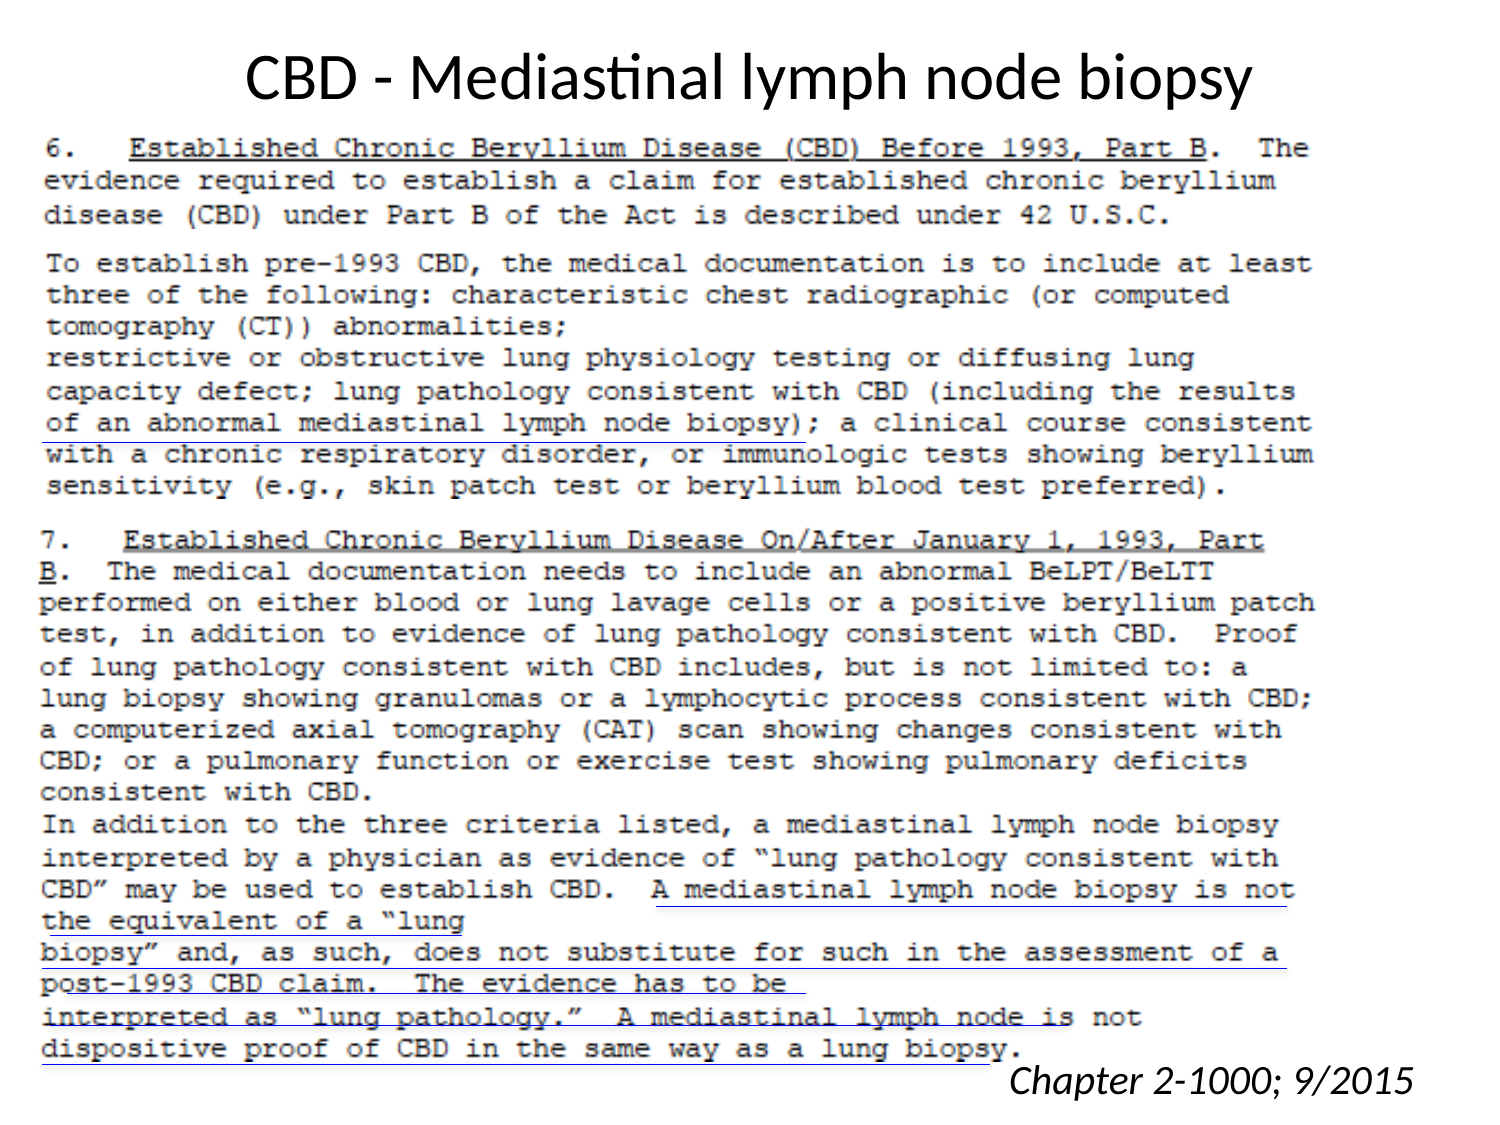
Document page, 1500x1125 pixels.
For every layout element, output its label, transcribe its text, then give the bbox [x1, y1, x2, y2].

picture [39, 125, 1351, 230]
picture [41, 250, 1347, 499]
picture [34, 520, 1330, 1062]
text_box CBD - Mediastinal lymph node biopsy [74, 25, 1425, 135]
text_box Chapter 2-1000; 9/2015 [994, 1045, 1446, 1110]
